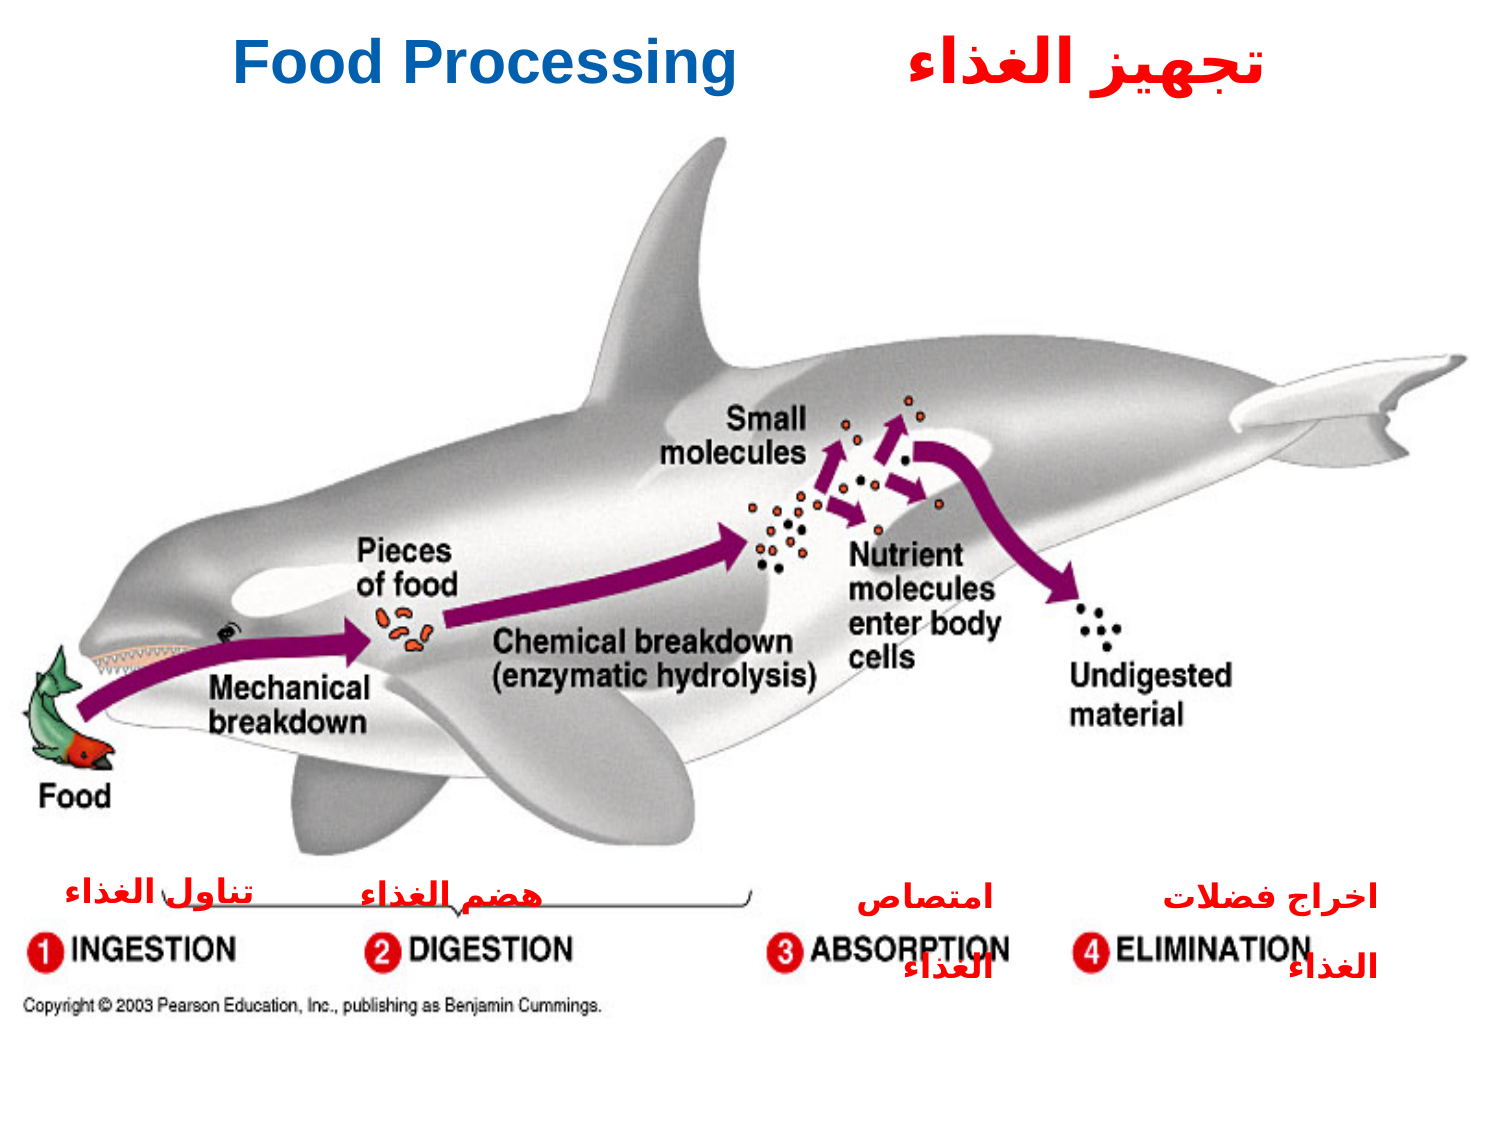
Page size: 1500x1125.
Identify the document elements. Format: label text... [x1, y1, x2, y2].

title Food Processing تجهيز الغذاء [29, 29, 1470, 118]
picture [9, 119, 1485, 1029]
